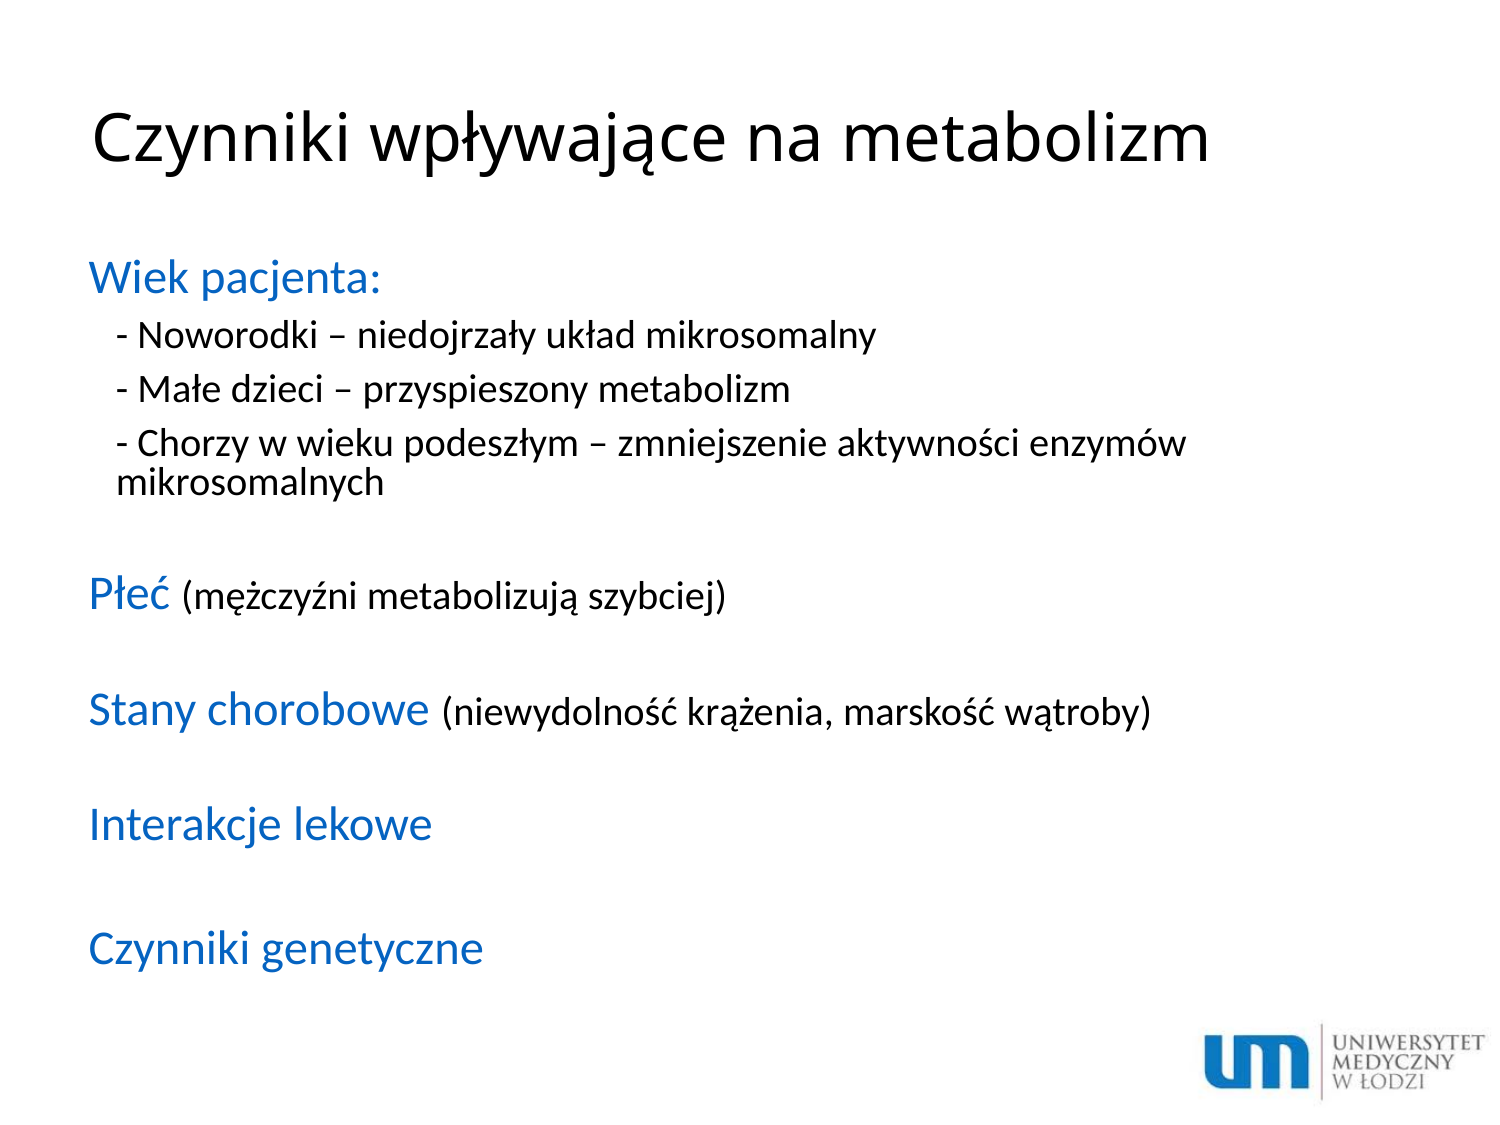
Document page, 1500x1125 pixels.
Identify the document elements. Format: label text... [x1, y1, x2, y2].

title Czynniki wpływające na metabolizm [76, 30, 1371, 248]
picture [1163, 992, 1500, 1125]
list Wiek pacjenta: - Noworodki – niedojrzały układ mikrosomalny - Małe dzieci – przyspieszony metabolizm - Chorzy w wieku podeszłym – zmniejszenie aktywności enzymów mikrosomalnych Płeć (mężczyźni metabolizują szybciej) Stany chorobowe (niewydolność krążenia, marskość wątroby) Interakcje lekowe Czynniki genetyczne [73, 248, 1424, 986]
